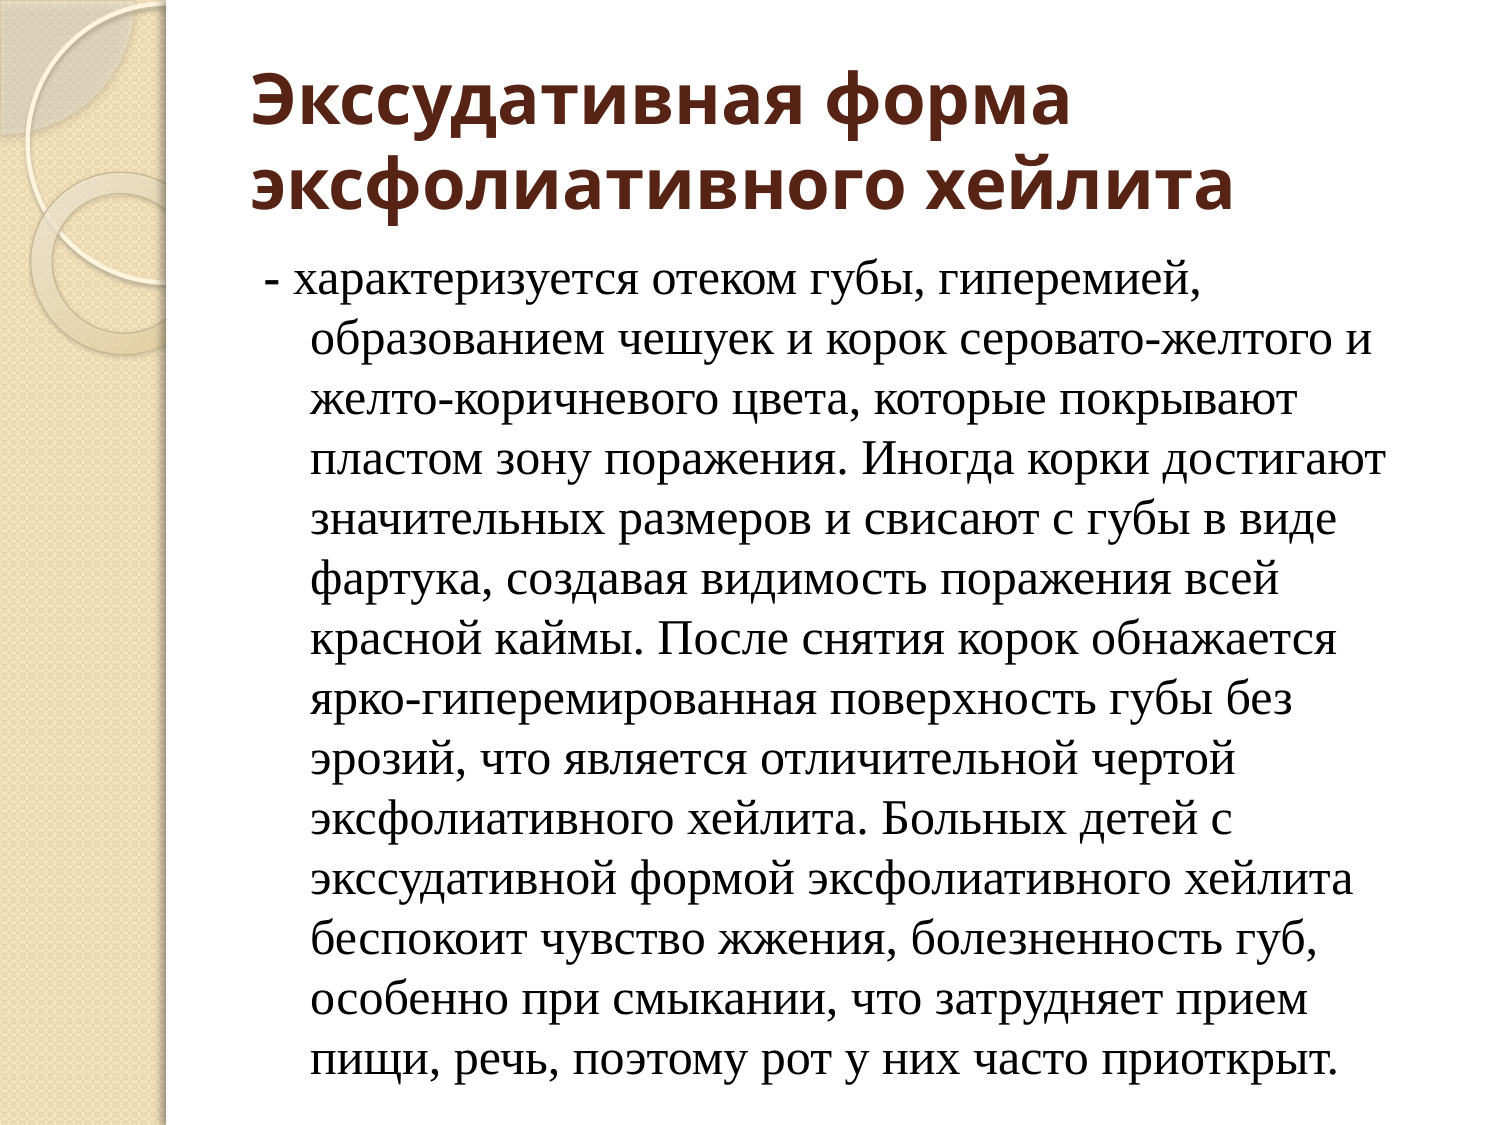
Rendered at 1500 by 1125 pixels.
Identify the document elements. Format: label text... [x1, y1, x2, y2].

title Экссудативная форма эксфолиативного хейлита [235, 45, 1466, 233]
list - характеризуется отеком губы, гиперемией, образованием чешуек и корок серовато-желтого и желто-коричневого цвета, которые покрывают пластом зону поражения. Иногда корки достигают значительных размеров и свисают с губы в виде фартука, создавая видимость поражения всей красной каймы. После снятия корок обнажается ярко-гиперемированная поверхность губы без эрозий, что является отличительной чертой эксфолиативного хейлита. Больных детей с экссудативной формой эксфолиативного хейлита беспокоит чувство жжения, болезненность губ, особенно при смыкании, что затрудняет прием пищи, речь, поэтому рот у них часто приоткрыт. [235, 237, 1466, 1025]
